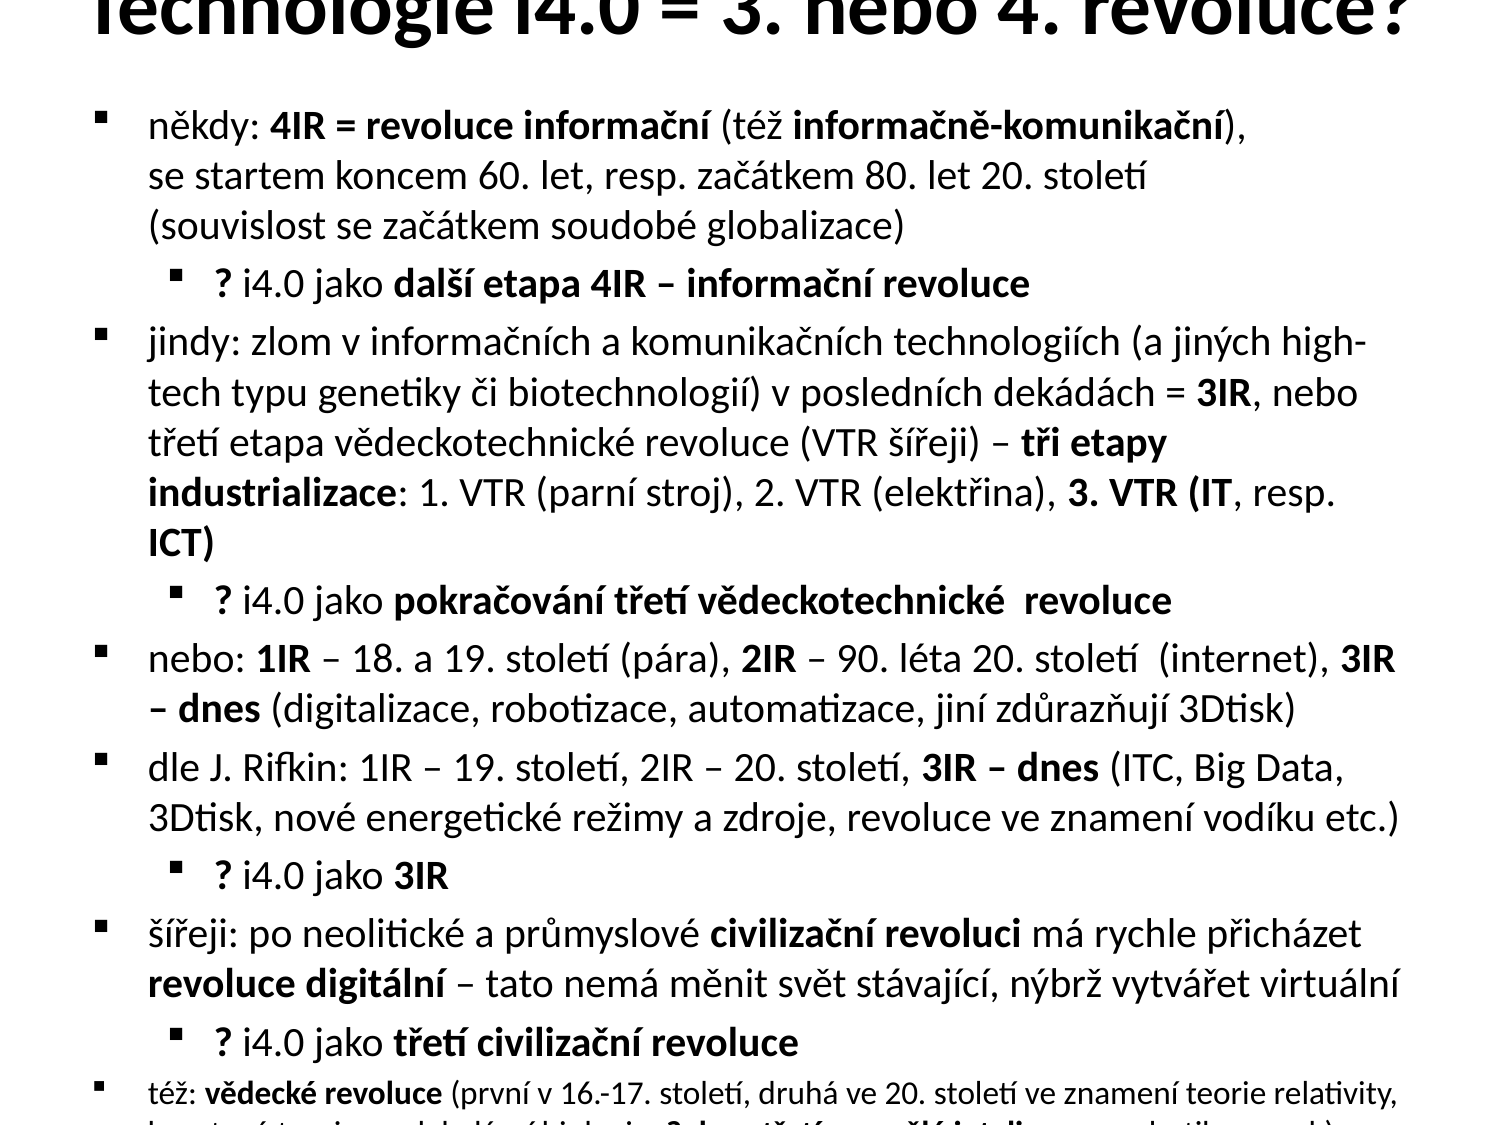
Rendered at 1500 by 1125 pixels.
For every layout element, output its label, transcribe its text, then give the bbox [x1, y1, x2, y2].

list někdy: 4IR = revoluce informační (též informačně-komunikační), se startem koncem 60. let, resp. začátkem 80. let 20. století (souvislost se začátkem soudobé globalizace) ? i4.0 jako další etapa 4IR – informační revoluce jindy: zlom v informačních a komunikačních technologiích (a jiných high-tech typu genetiky či biotechnologií) v posledních dekádách = 3IR, nebo třetí etapa vědeckotechnické revoluce (VTR šířeji) – tři etapy industrializace: 1. VTR (parní stroj), 2. VTR (elektřina), 3. VTR (IT, resp. ICT) ? i4.0 jako pokračování třetí vědeckotechnické revoluce nebo: 1IR – 18. a 19. století (pára), 2IR – 90. léta 20. století (internet), 3IR – dnes (digitalizace, robotizace, automatizace, jiní zdůrazňují 3Dtisk) dle J. Rifkin: 1IR – 19. století, 2IR – 20. století, 3IR – dnes (ITC, Big Data, 3Dtisk, nové energetické režimy a zdroje, revoluce ve znamení vodíku etc.) ? i4.0 jako 3IR šířeji: po neolitické a průmyslové civilizační revoluci má rychle přicházet revoluce digitální – tato nemá měnit svět stávající, nýbrž vytvářet virtuální ? i4.0 jako třetí civilizační revoluce též: vědecké revoluce (první v 16.-17. století, druhá ve 20. století ve znamení teorie relativity, kvantové teorie, molekulární biologie, ? dnes třetí – umělá inteligence, robotika apod.) [76, 90, 1427, 1125]
title Technologie i4.0 = 3. nebo 4. revoluce? [64, 0, 1436, 102]
